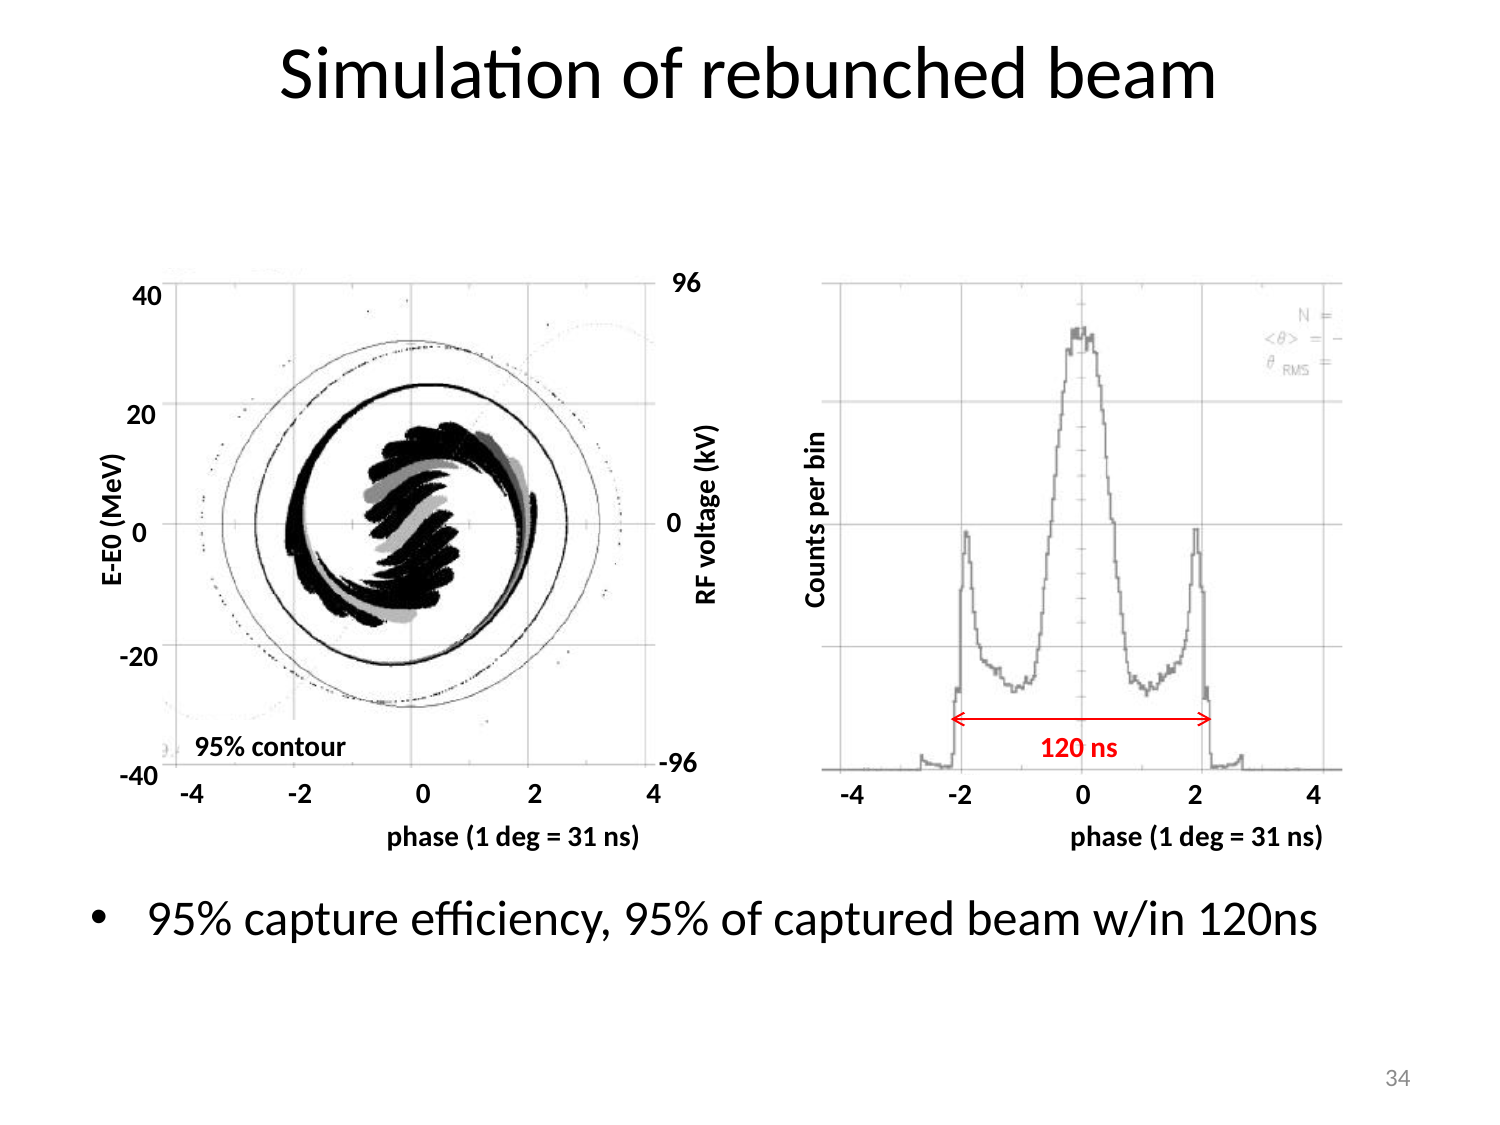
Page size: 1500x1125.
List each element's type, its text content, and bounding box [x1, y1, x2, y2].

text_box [84, 255, 730, 819]
title Simulation of rebunched beam [75, 0, 1425, 138]
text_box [787, 272, 1348, 819]
list 95% capture efficiency, 95% of captured beam w/in 120ns [75, 878, 1425, 1050]
slide_number 34 [1075, 1046, 1426, 1107]
text_box phase (1 deg = 31 ns) [371, 826, 656, 860]
text_box phase (1 deg = 31 ns) [1055, 827, 1339, 860]
